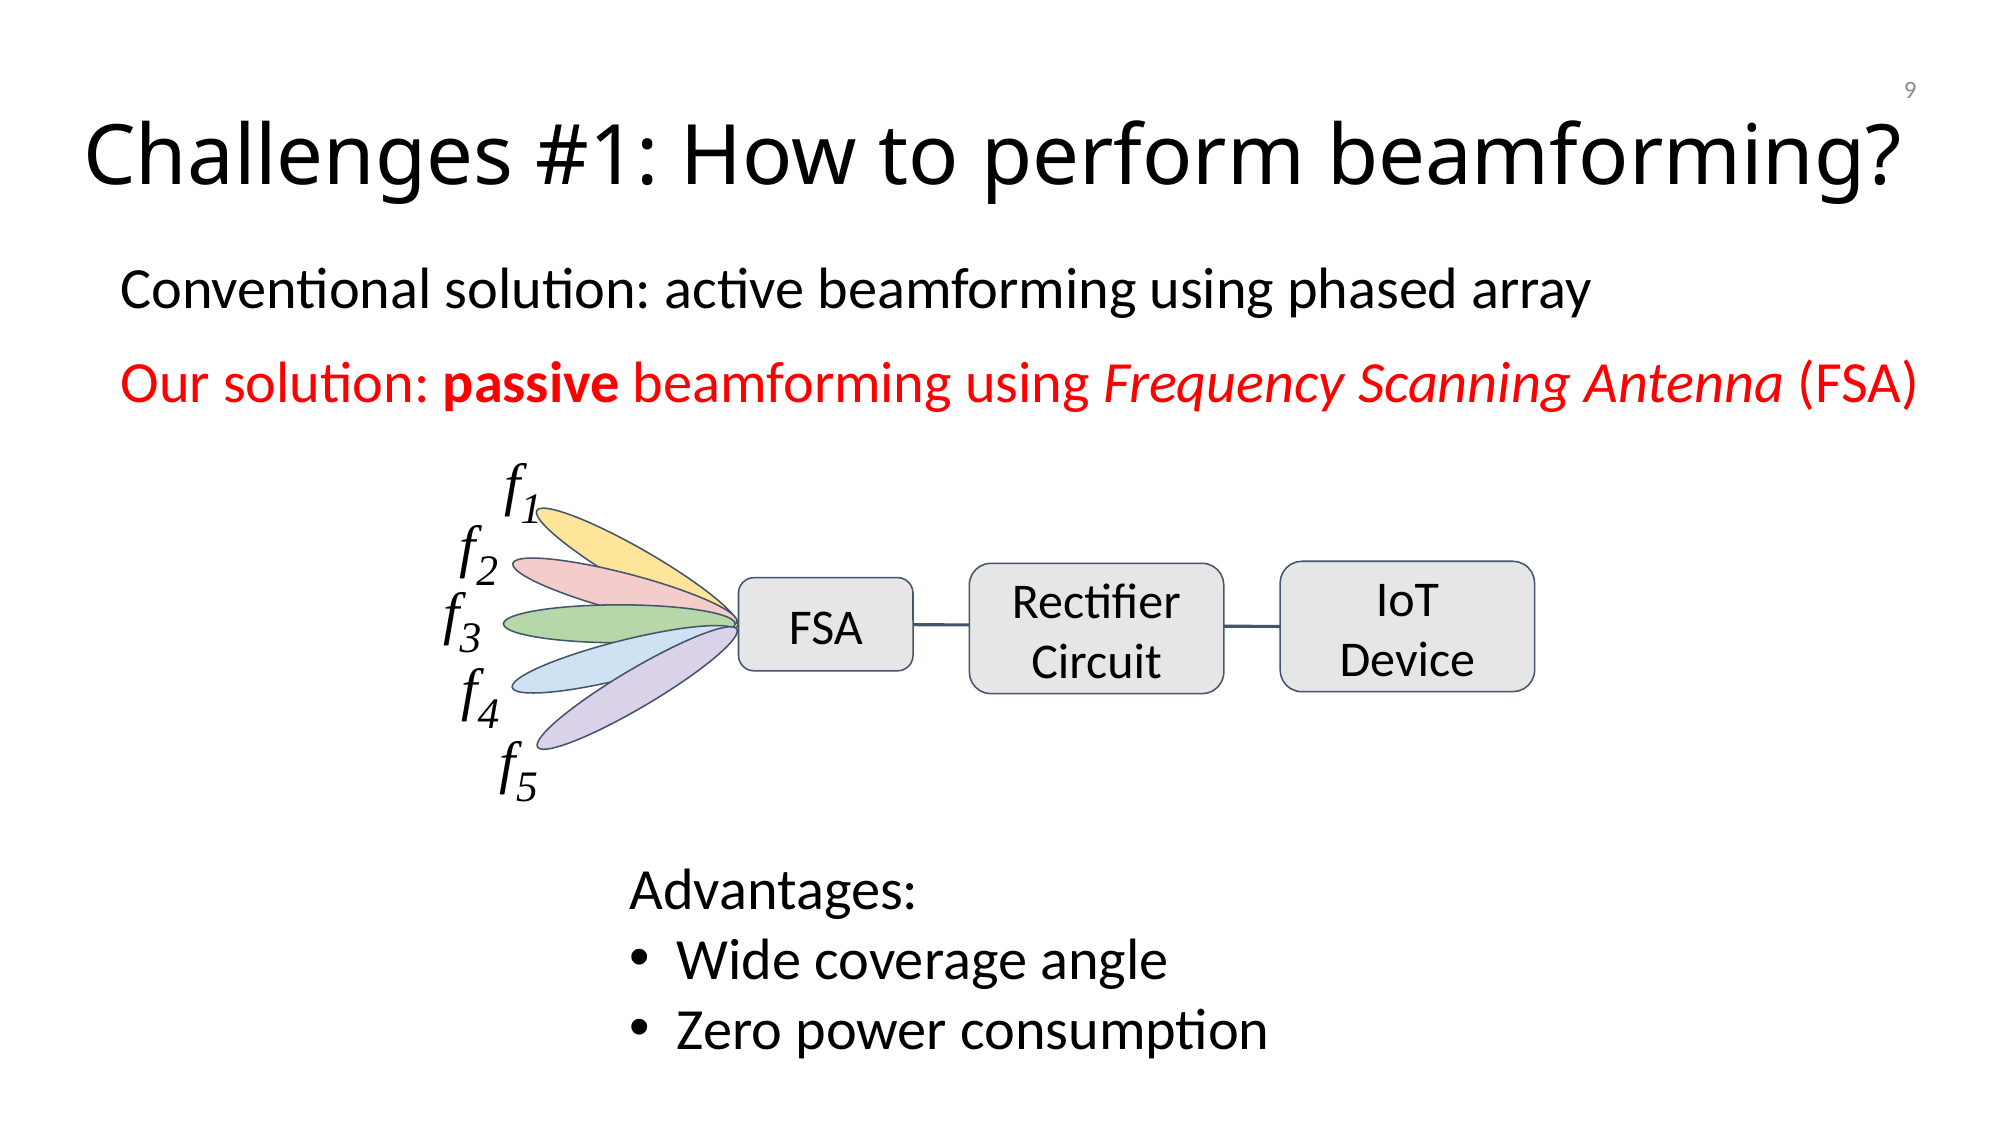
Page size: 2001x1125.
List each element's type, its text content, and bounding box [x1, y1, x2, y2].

title Challenges #1: How to perform beamforming? [68, 97, 1932, 223]
text_box Advantages: Wide coverage angle Zero power consumption [615, 843, 1455, 1069]
text_box Our solution: passive beamforming using Frequency Scanning Antenna (FSA) [105, 336, 1974, 422]
text_box Conventional solution: active beamforming using phased array [105, 243, 1779, 328]
slide_number 9 [1811, 45, 1932, 132]
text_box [423, 409, 914, 820]
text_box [914, 561, 1535, 694]
